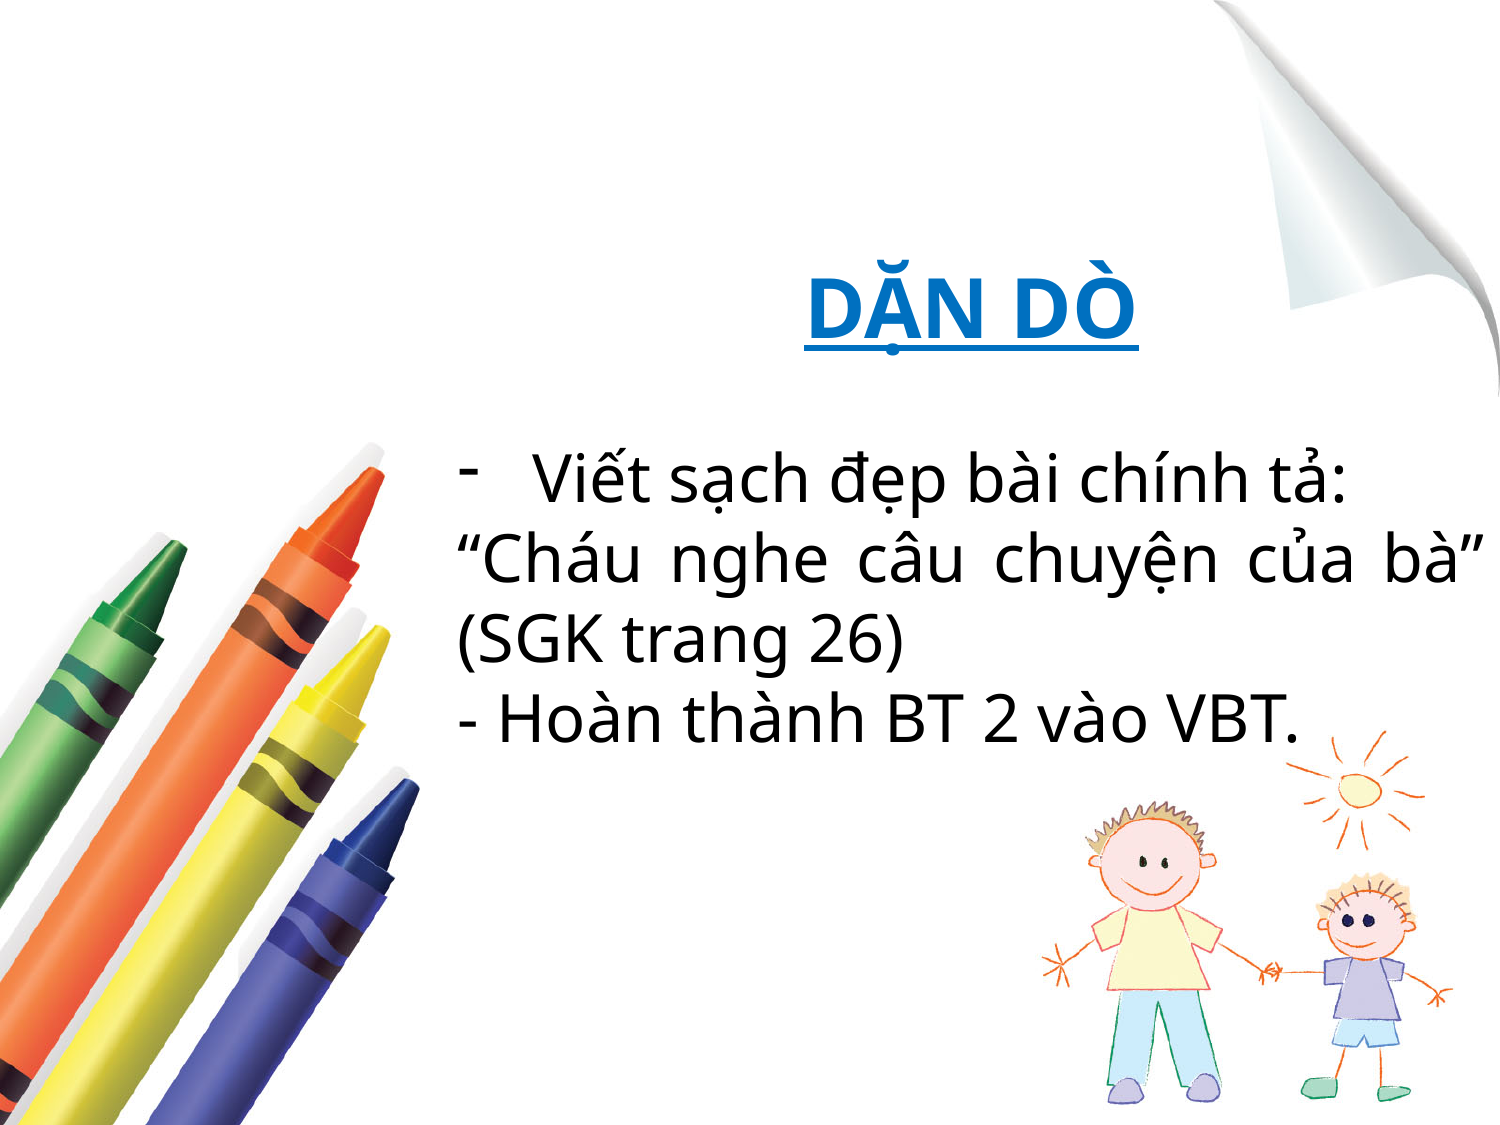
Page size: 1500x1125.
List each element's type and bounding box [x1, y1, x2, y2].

list [0, 0, 1500, 1125]
